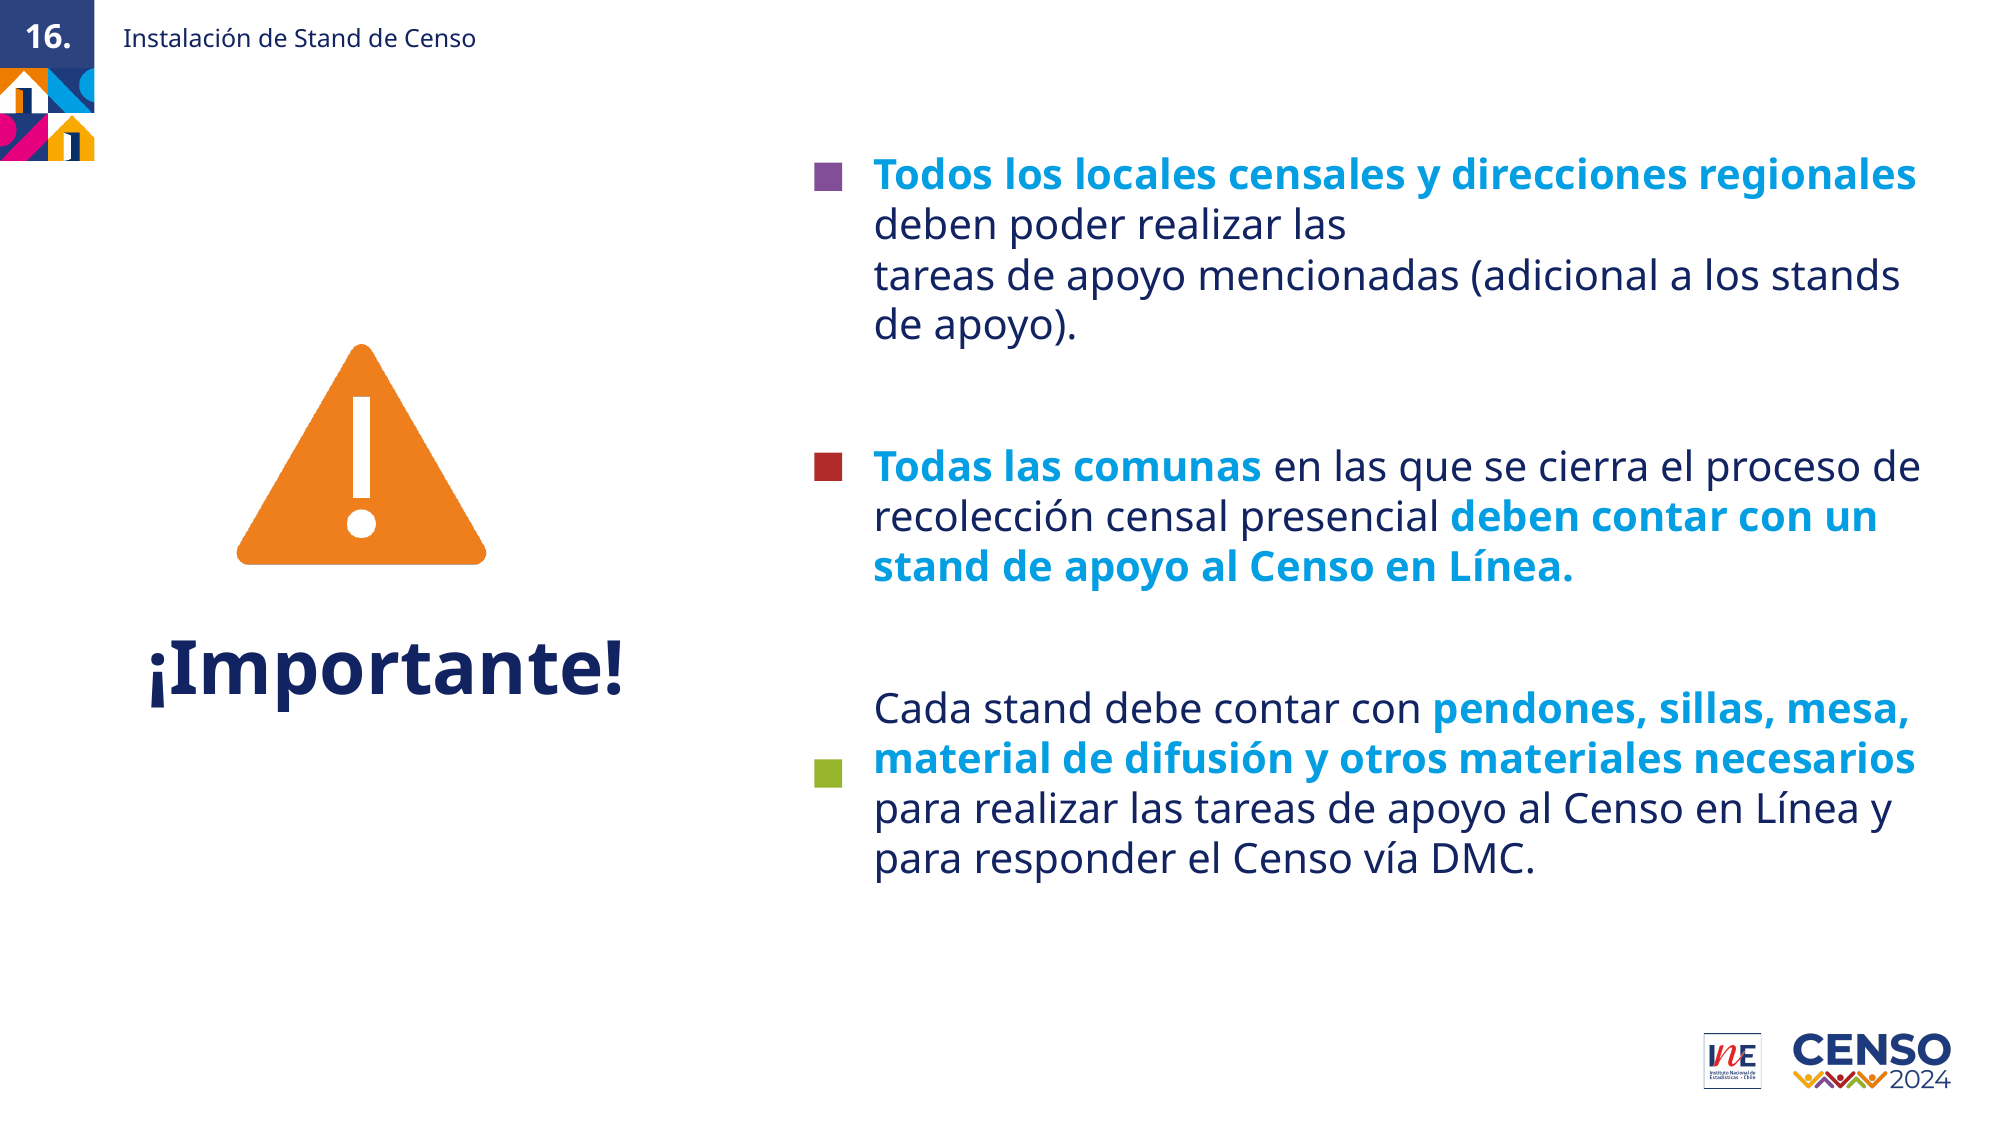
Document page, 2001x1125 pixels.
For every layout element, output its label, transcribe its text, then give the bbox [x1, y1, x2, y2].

list Instalación de Stand de Censo [123, 0, 1910, 81]
text_box [813, 162, 843, 192]
text_box [813, 758, 843, 789]
list 16. [0, 9, 96, 66]
text_box [813, 452, 843, 482]
picture [1784, 1024, 1956, 1094]
picture [222, 315, 500, 593]
picture [0, 68, 94, 161]
list Todos los locales censales y direcciones regionales deben poder realizar las tareas de apoyo mencionadas (adicional a los stands de apoyo). Todas las comunas en las que se cierra el proceso de recolección censal presencial deben contar con un stand de apoyo al Censo en Línea. Cada stand debe contar con pendones, sillas, mesa, material de difusión y otros materiales necesarios para realizar las tareas de apoyo al Censo en Línea y para responder el Censo vía DMC. [873, 140, 1944, 424]
list ¡Importante! [0, 611, 872, 774]
